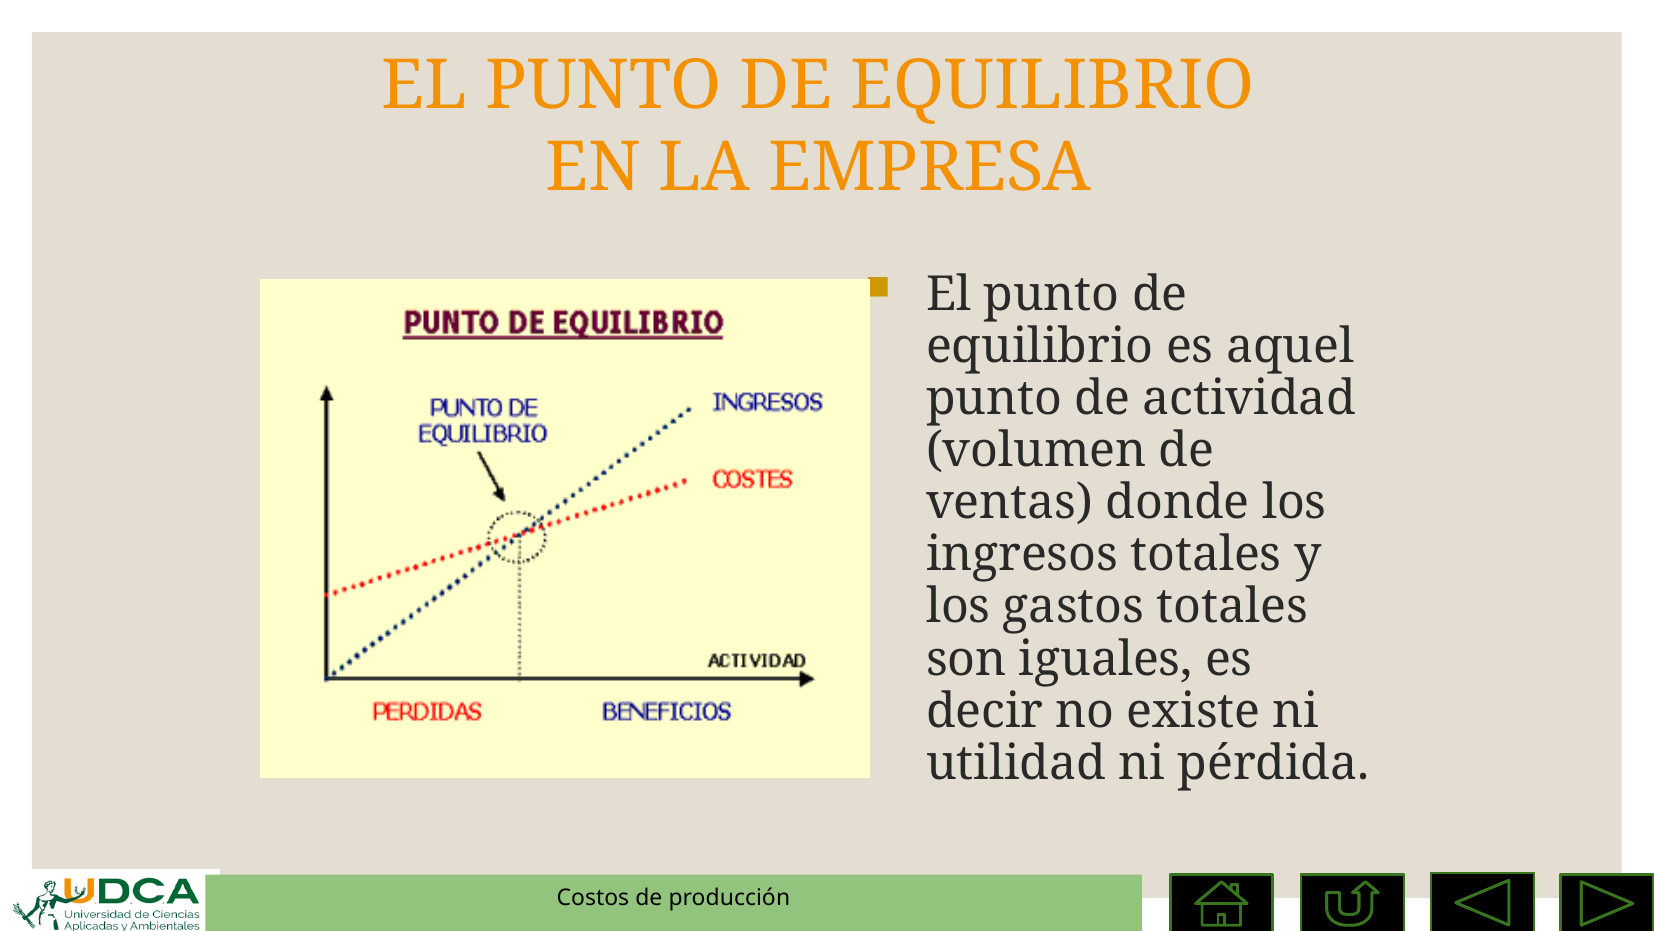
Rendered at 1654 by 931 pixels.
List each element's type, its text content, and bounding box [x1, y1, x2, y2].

picture [260, 279, 870, 778]
list El punto de equilibrio es aquel punto de actividad (volumen de ventas) donde los ingresos totales y los gastos totales son iguales, es decir no existe ni utilidad ni pérdida. [865, 268, 1375, 827]
title EL PUNTO DE EQUILIBRIO EN LA EMPRESA [333, 13, 1304, 205]
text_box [0, 868, 1654, 931]
